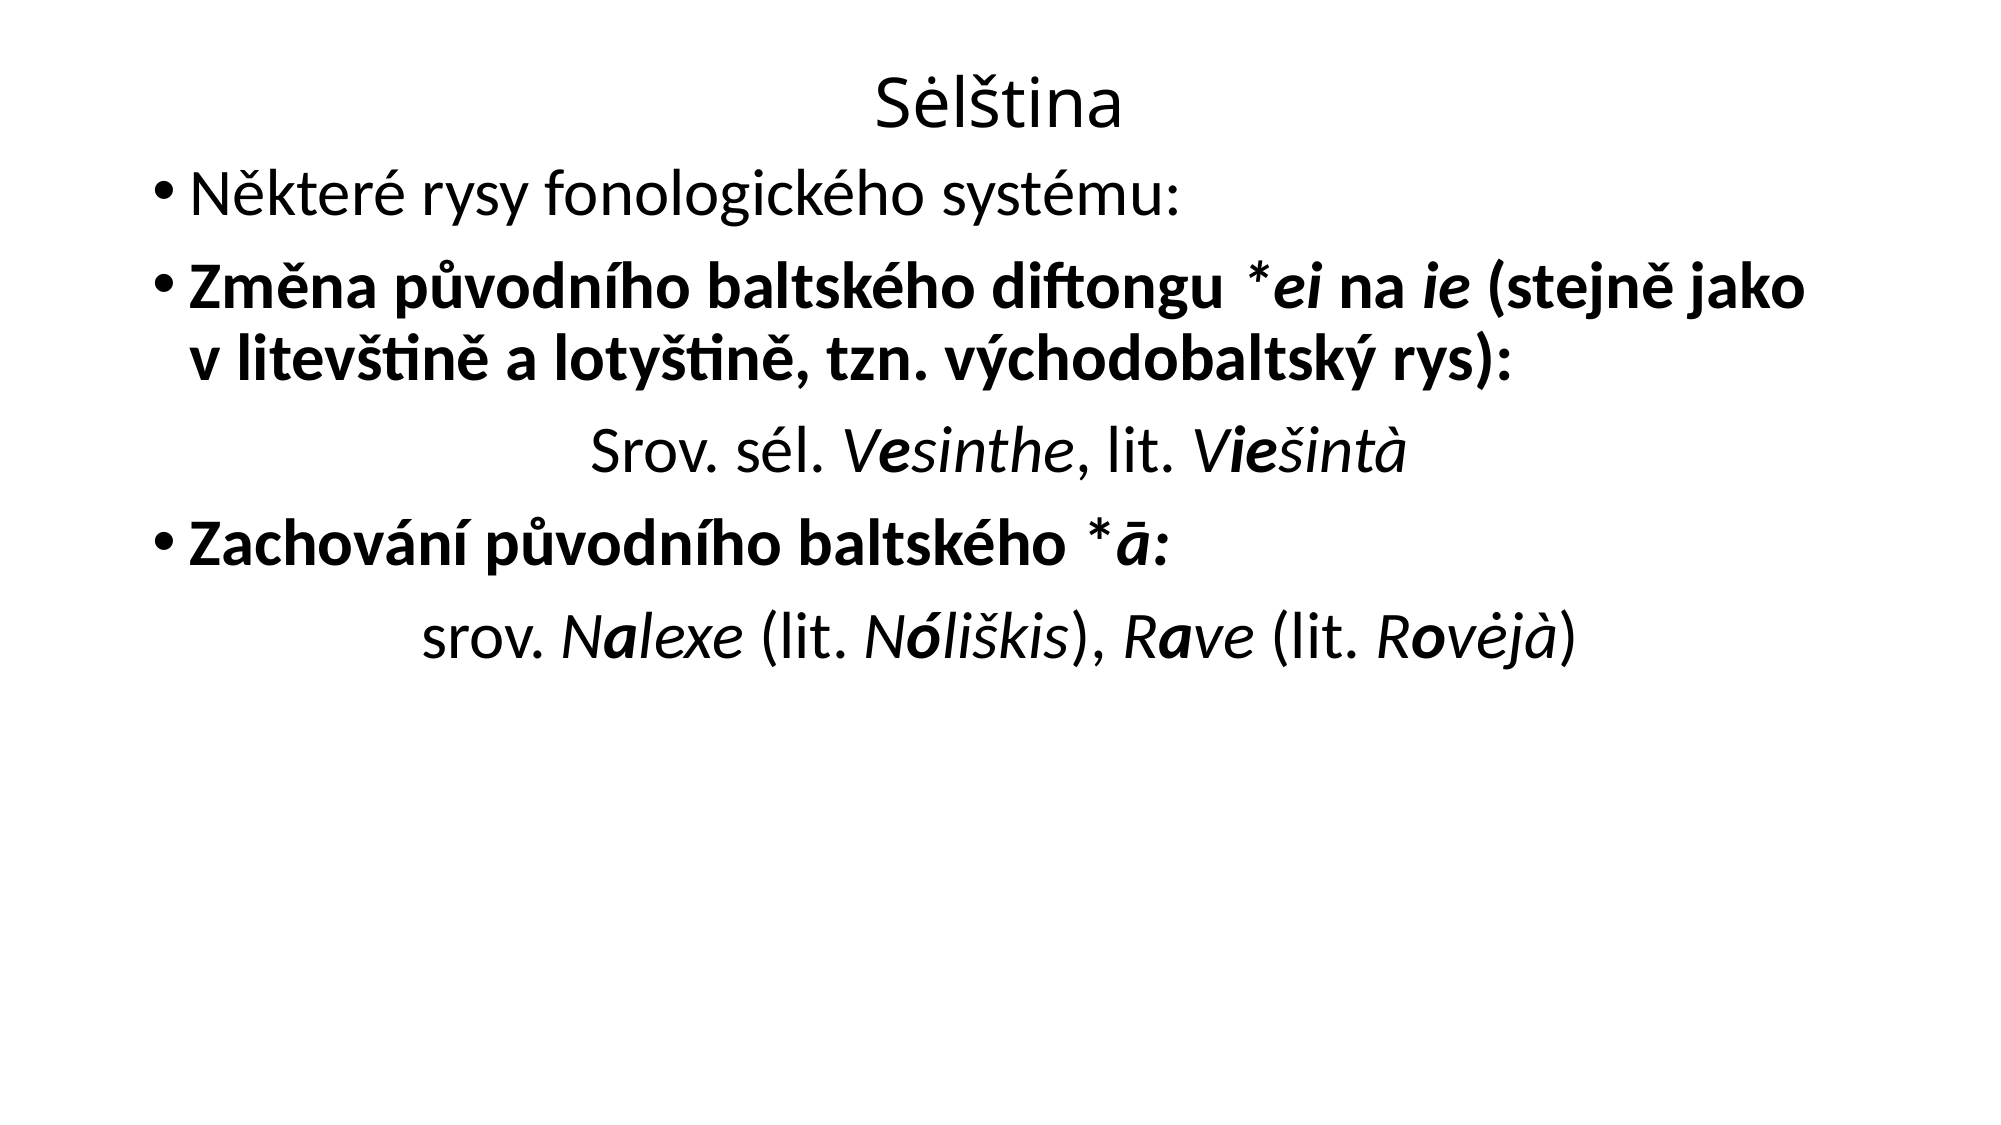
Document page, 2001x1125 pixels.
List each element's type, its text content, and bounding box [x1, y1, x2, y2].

list Některé rysy fonologického systému: Změna původního baltského diftongu *ei na ie (stejně jako v litevštině a lotyštině, tzn. východobaltský rys): Srov. sél. Vesinthe, lit. Viešintà Zachování původního baltského *ā: srov. Nalexe (lit. Nóliškis), Rave (lit. Rovėjà) [137, 149, 1863, 1095]
title Sėlština [137, 59, 1863, 149]
